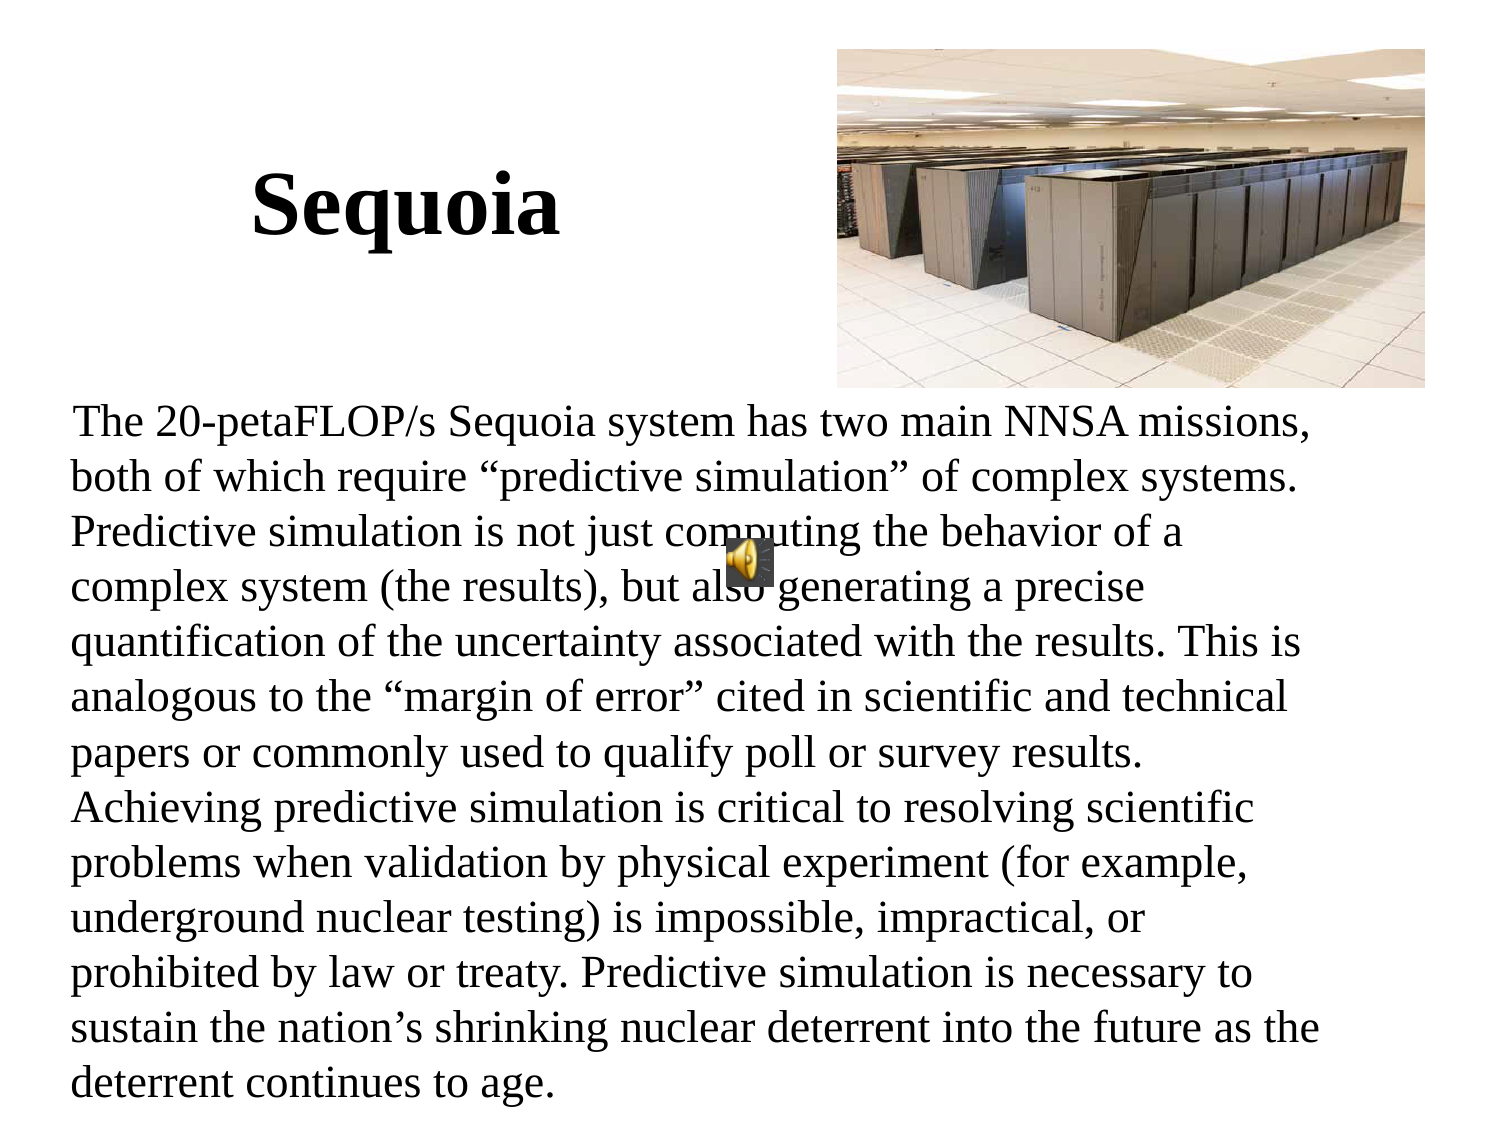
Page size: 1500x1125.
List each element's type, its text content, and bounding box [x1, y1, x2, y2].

title Sequoia [75, 45, 738, 350]
picture [724, 537, 776, 588]
list The 20-petaFLOP/s Sequoia system has two main NNSA missions, both of which require “predictive simulation” of complex systems. Predictive simulation is not just computing the behavior of a complex system (the results), but also generating a precise quantification of the uncertainty associated with the results. This is analogous to the “margin of error” cited in scientific and technical papers or commonly used to qualify poll or survey results. Achieving predictive simulation is critical to resolving scientific problems when validation by physical experiment (for example, underground nuclear testing) is impossible, impractical, or prohibited by law or treaty. Predictive simulation is necessary to sustain the nation’s shrinking nuclear deterrent into the future as the deterrent continues to age. [0, 382, 1350, 1125]
picture [837, 49, 1426, 388]
